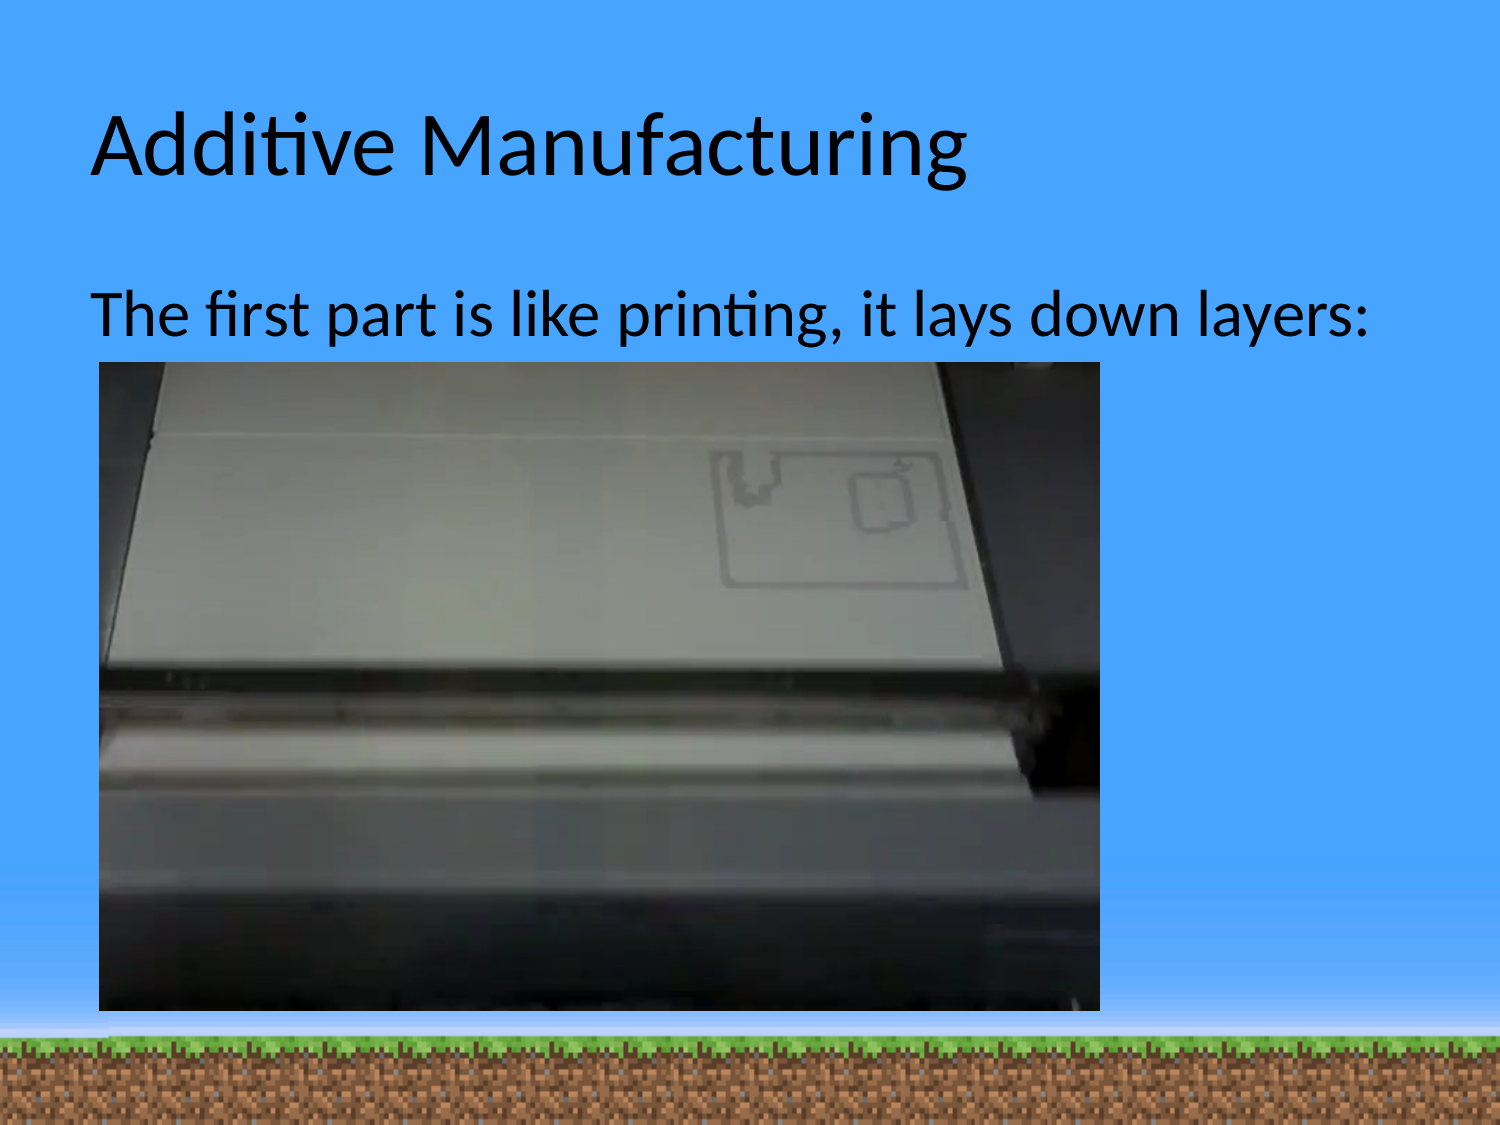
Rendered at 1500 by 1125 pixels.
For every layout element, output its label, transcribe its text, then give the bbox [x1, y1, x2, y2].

title Additive Manufacturing [75, 45, 1425, 233]
list The first part is like printing, it lays down layers: [75, 262, 1425, 1005]
picture [0, 0, 1500, 1125]
